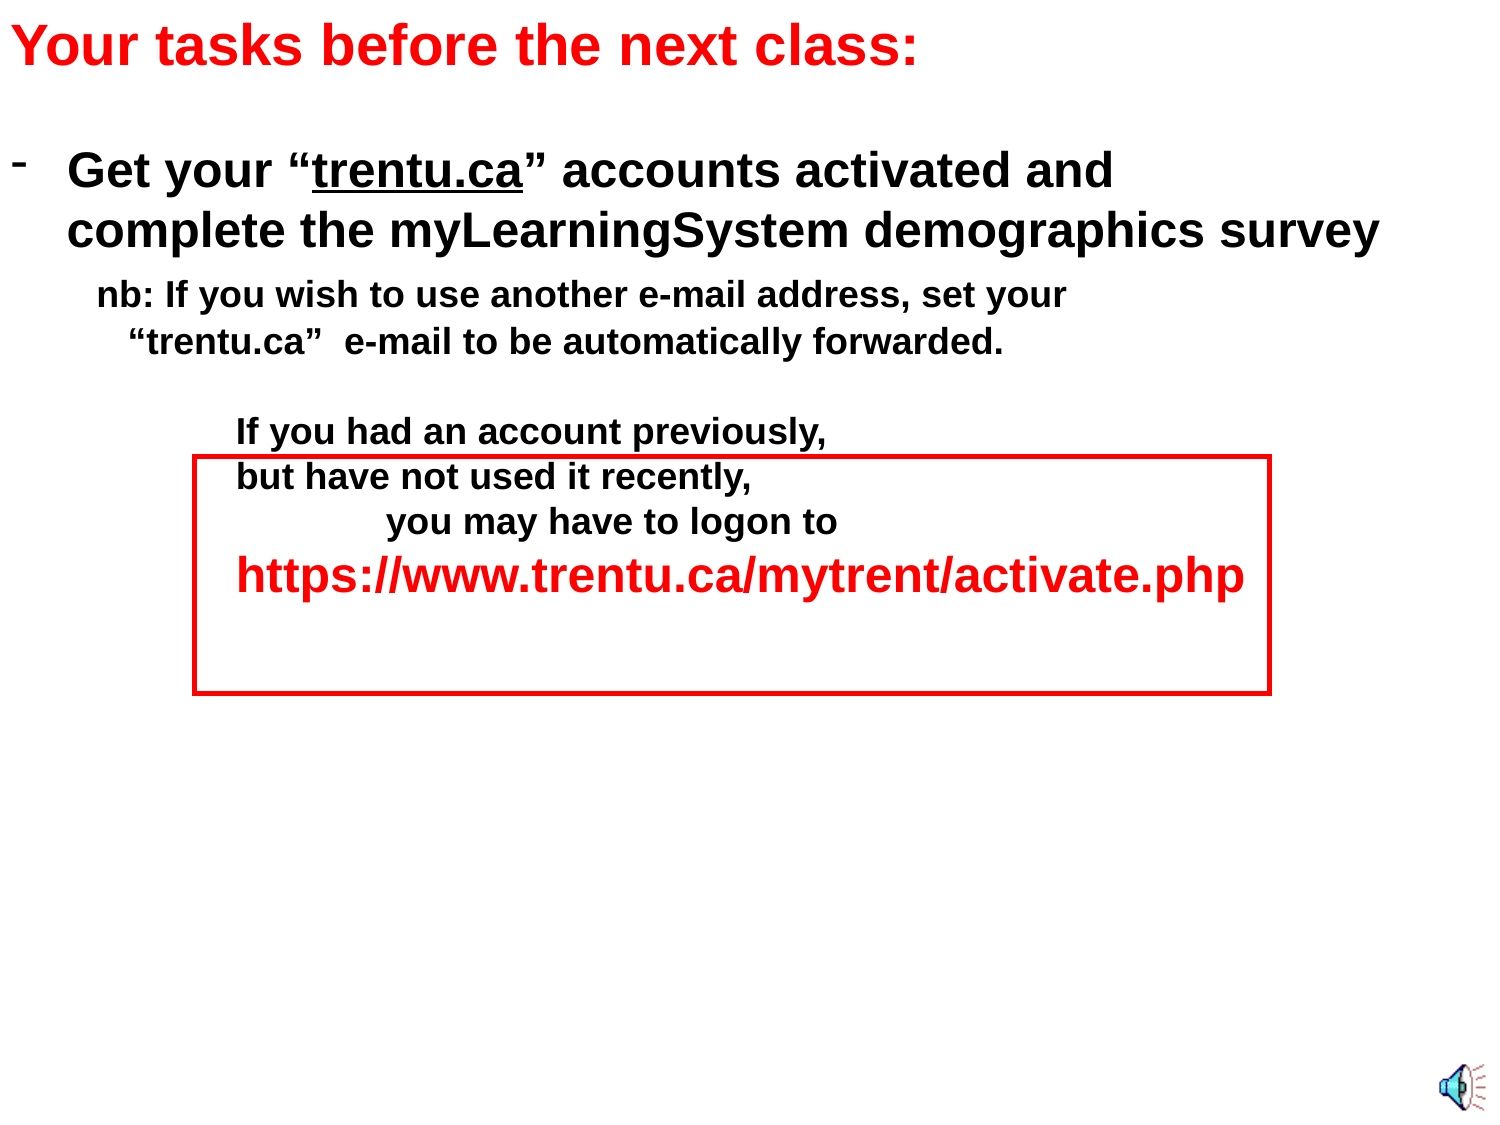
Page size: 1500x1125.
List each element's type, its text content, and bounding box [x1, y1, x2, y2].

text_box Your tasks before the next class: Get your “trentu.ca” accounts activated and complete the myLearningSystem demographics survey nb: If you wish to use another e-mail address, set your “trentu.ca” e-mail to be automatically forwarded. If you had an account previously, but have not used it recently, you may have to logon to https://www.trentu.ca/mytrent/activate.php [0, 0, 1500, 775]
picture [1438, 1063, 1489, 1114]
text_box [194, 456, 1270, 694]
